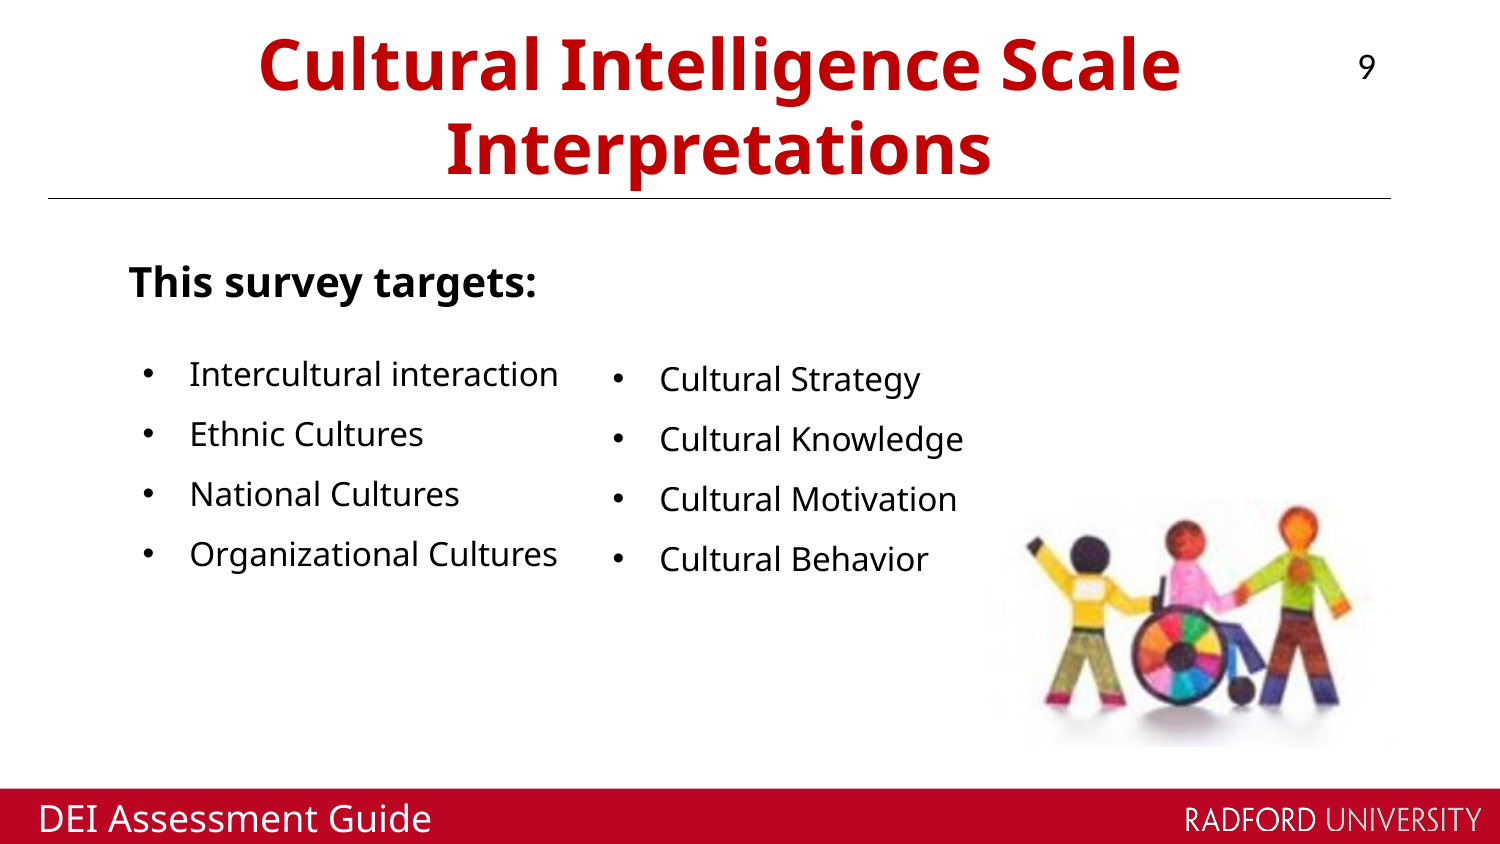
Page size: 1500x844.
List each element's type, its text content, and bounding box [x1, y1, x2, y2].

text_box This survey targets: [113, 253, 1093, 401]
text_box 9 [1342, 34, 1500, 95]
text_box Cultural Strategy Cultural Knowledge Cultural Motivation Cultural Behavior [597, 296, 1301, 621]
text_box DEI Assessment Guide [22, 787, 473, 844]
text_box Intercultural interaction Ethnic Cultures National Cultures Organizational Cultures [127, 286, 581, 616]
picture [1186, 807, 1481, 831]
title Cultural Intelligence Scale Interpretations [11, 11, 1429, 179]
picture [989, 500, 1395, 747]
